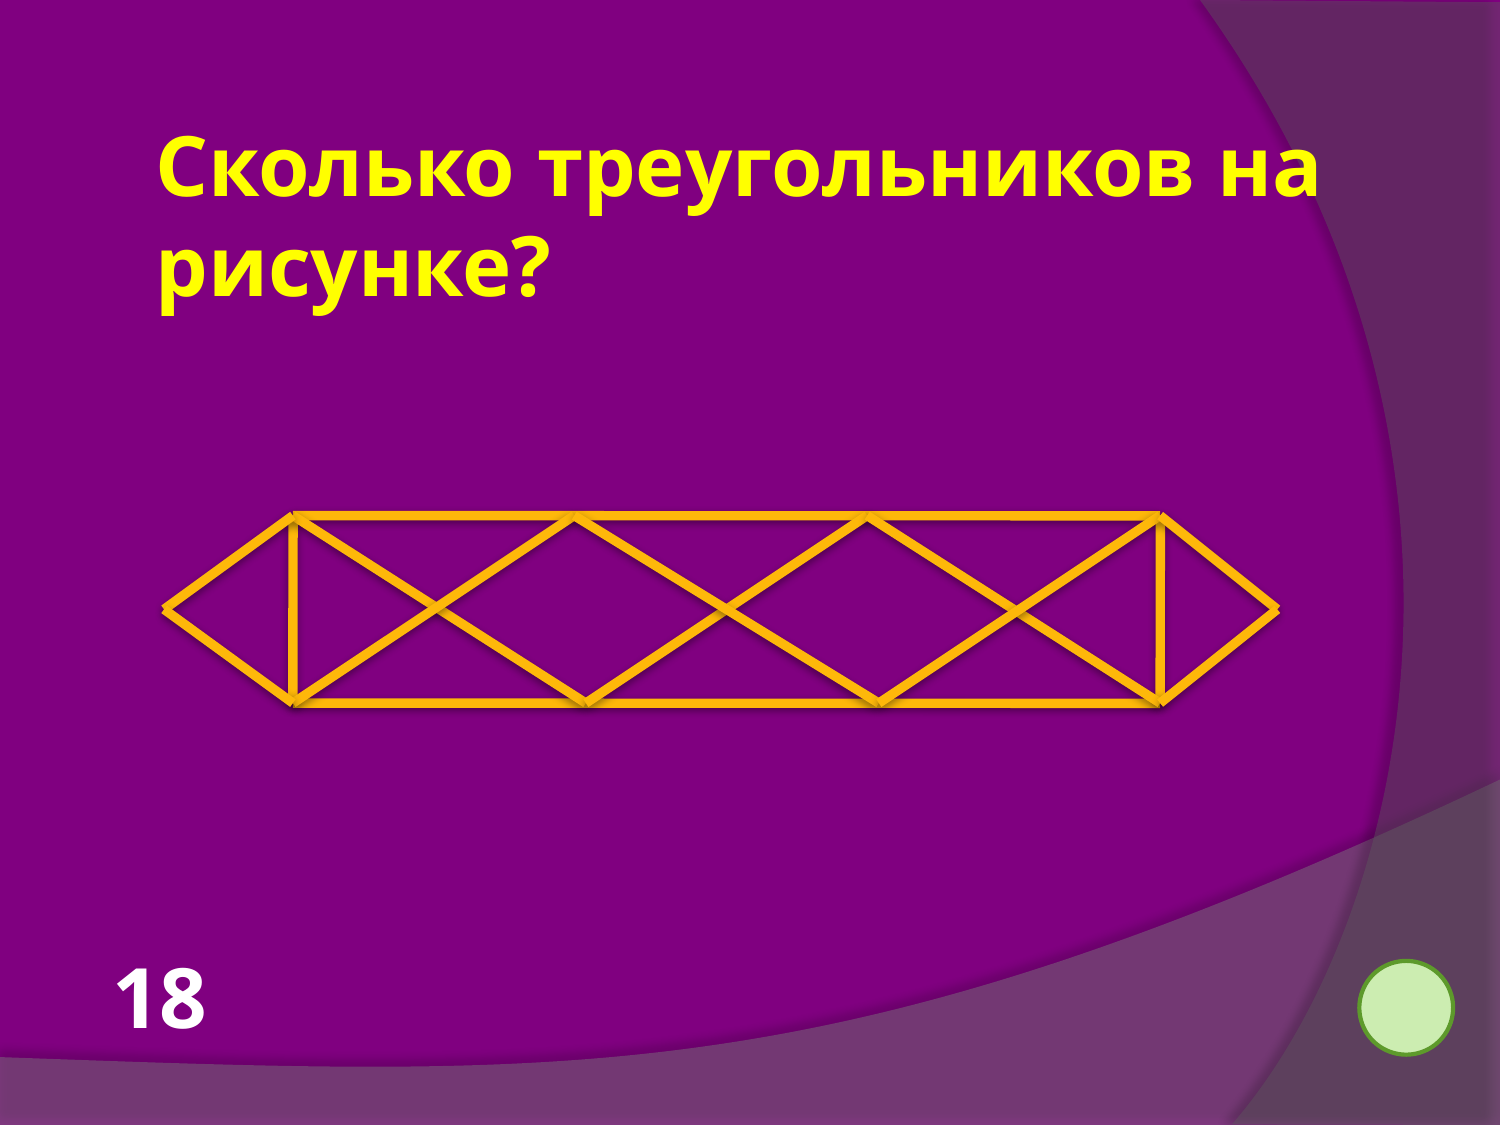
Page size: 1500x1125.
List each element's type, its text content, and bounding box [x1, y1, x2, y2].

text_box [1357, 958, 1456, 1057]
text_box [163, 515, 1278, 704]
text_box Сколько треугольников на рисунке? [140, 105, 1371, 321]
text_box 18 [97, 937, 223, 1053]
